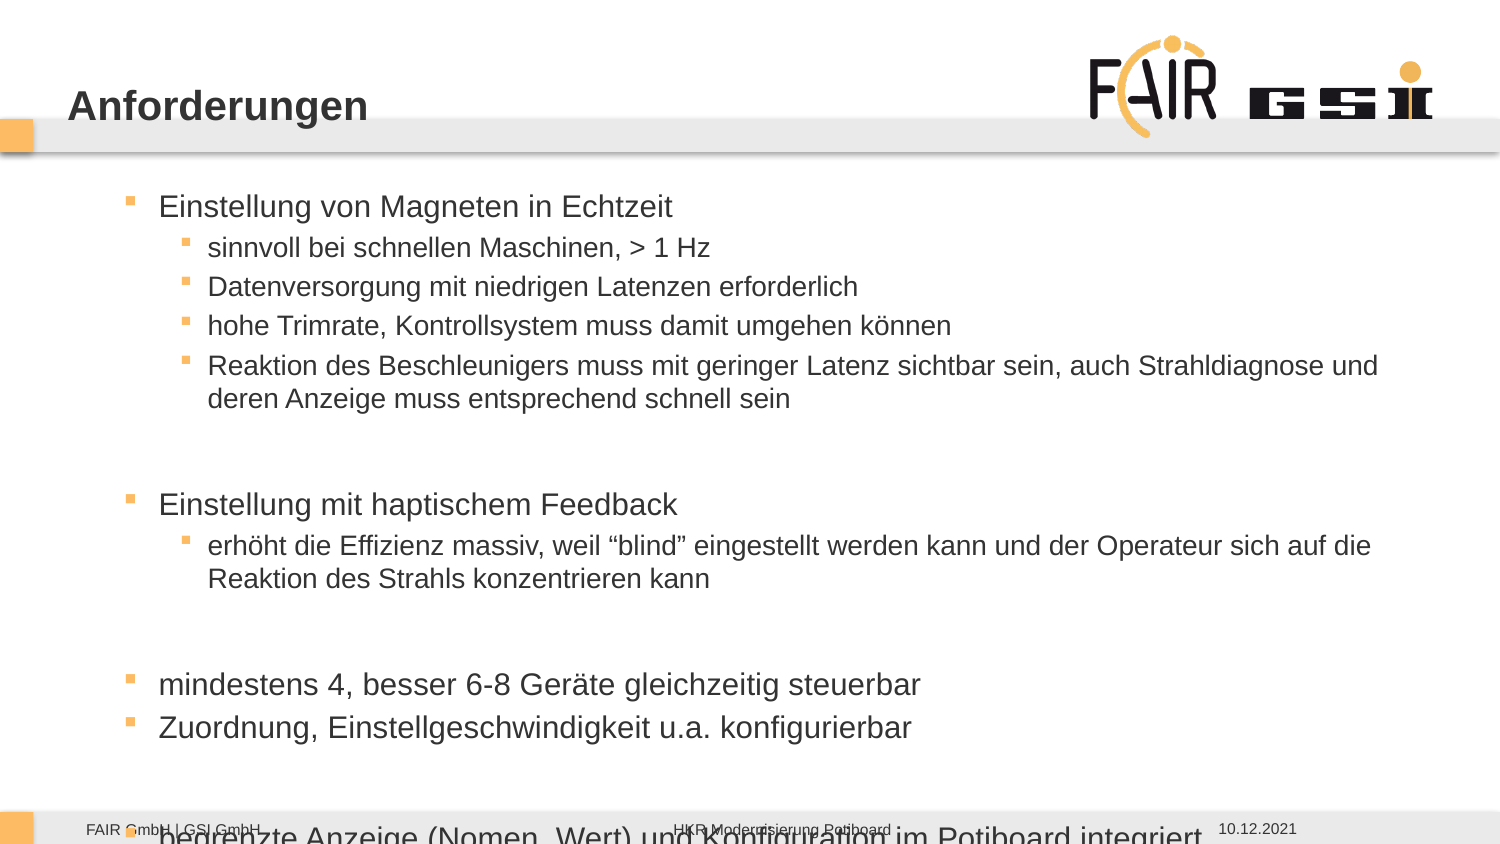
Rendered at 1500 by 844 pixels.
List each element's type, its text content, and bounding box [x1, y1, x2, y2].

list Anforderungen [52, 21, 1048, 137]
list Einstellung von Magneten in Echtzeit sinnvoll bei schnellen Maschinen, > 1 Hz Datenversorgung mit niedrigen Latenzen erforderlich hohe Trimrate, Kontrollsystem muss damit umgehen können Reaktion des Beschleunigers muss mit geringer Latenz sichtbar sein, auch Strahldiagnose und deren Anzeige muss entsprechend schnell sein Einstellung mit haptischem Feedback erhöht die Effizienz massiv, weil “blind” eingestellt werden kann und der Operateur sich auf die Reaktion des Strahls konzentrieren kann mindestens 4, besser 6-8 Geräte gleichzeitig steuerbar Zuordnung, Einstellgeschwindigkeit u.a. konfigurierbar begrenzte Anzeige (Nomen, Wert) und Konfiguration im Potiboard integriert [52, 178, 1434, 782]
footer HKR Modernisierung Potiboard [658, 807, 1173, 844]
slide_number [1173, 806, 1313, 844]
picture [1089, 33, 1217, 140]
picture [1248, 59, 1434, 119]
